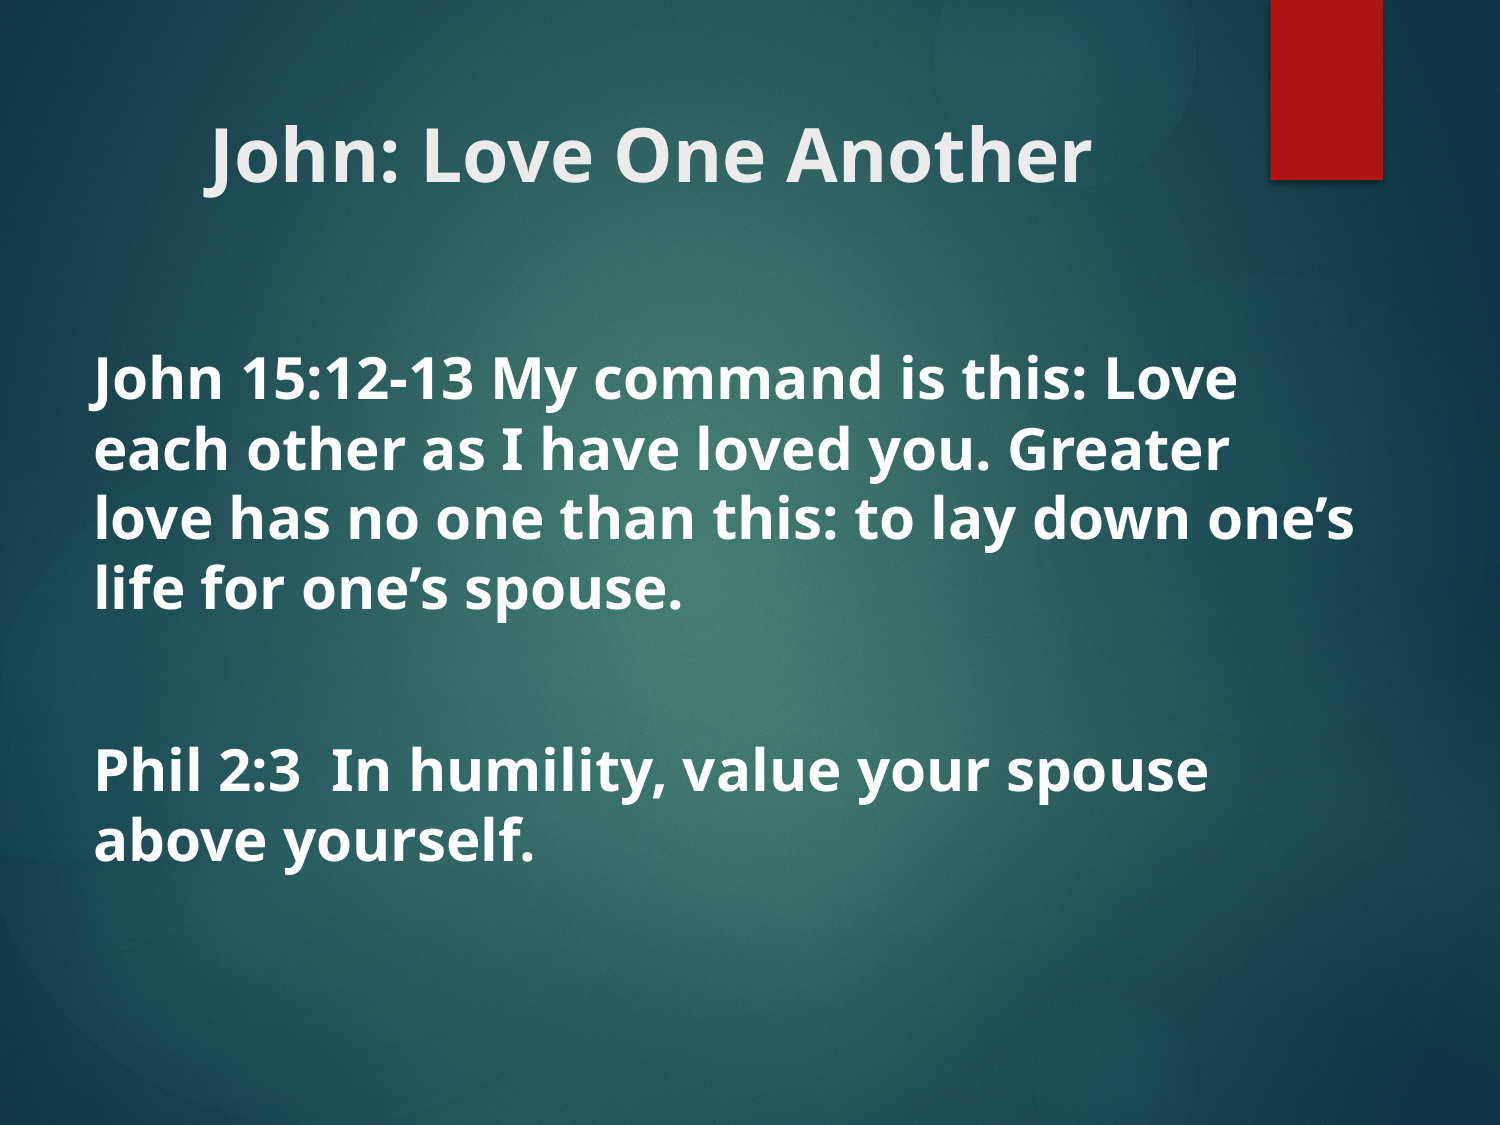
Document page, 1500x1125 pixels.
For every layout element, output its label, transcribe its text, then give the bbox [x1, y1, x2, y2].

title John: Love One Another [67, 99, 1237, 304]
list John 15:12-13 My command is this: Love each other as I have loved you. Greater love has no one than this: to lay down one’s life for one’s spouse. Phil 2:3 In humility, value your spouse above yourself. [78, 334, 1379, 1025]
